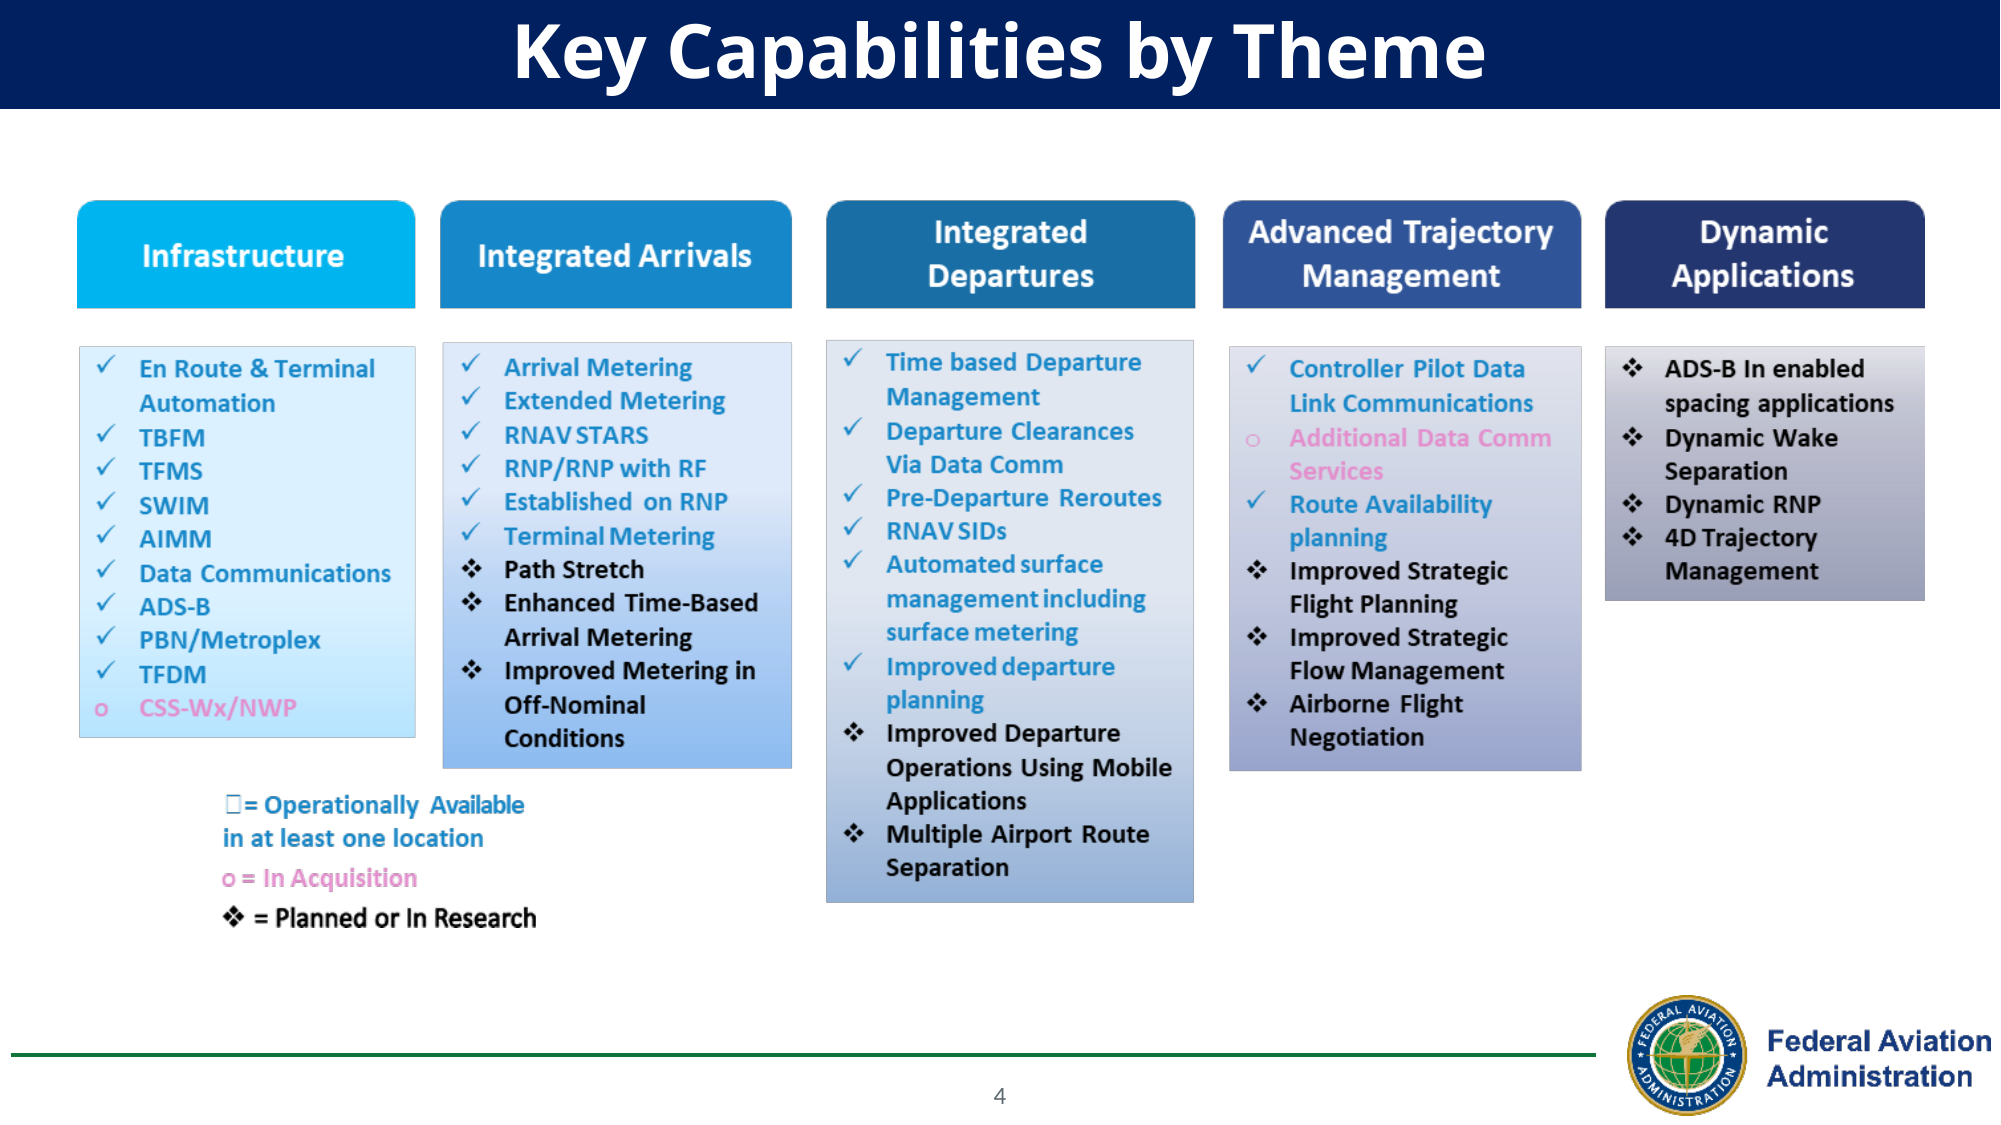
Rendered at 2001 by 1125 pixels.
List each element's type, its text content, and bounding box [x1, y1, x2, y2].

picture [184, 250, 209, 267]
title Key Capabilities by Theme [0, 0, 2000, 109]
picture [77, 198, 1925, 928]
picture [252, 250, 267, 267]
picture [316, 250, 327, 267]
picture [153, 250, 168, 267]
picture [170, 243, 181, 267]
picture [328, 250, 343, 267]
picture [213, 246, 237, 267]
picture [1627, 995, 1991, 1116]
picture [271, 246, 295, 267]
picture [144, 245, 149, 267]
picture [298, 250, 312, 267]
slide_number 4 [774, 1065, 1225, 1125]
picture [240, 250, 250, 267]
